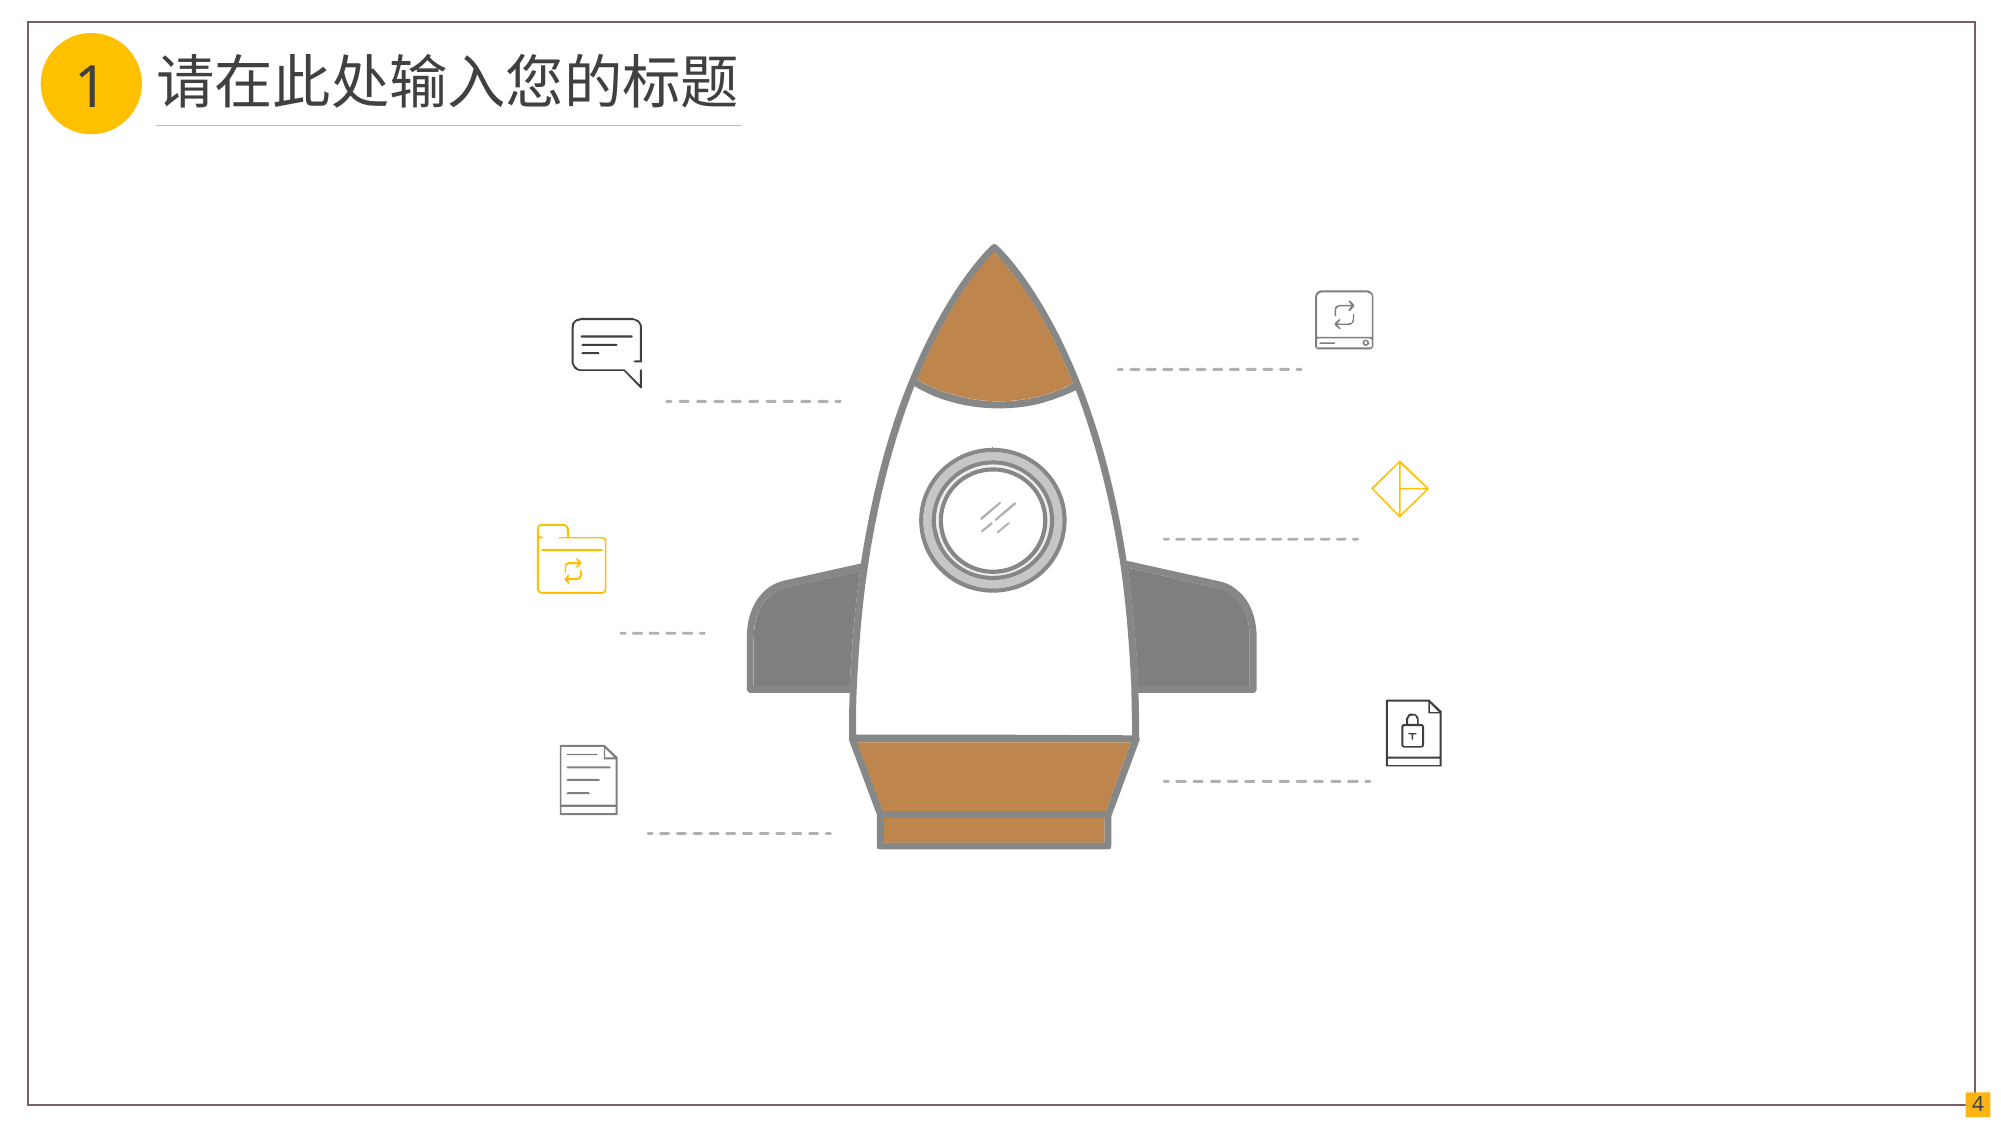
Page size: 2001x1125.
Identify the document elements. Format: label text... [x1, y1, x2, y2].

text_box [619, 631, 706, 635]
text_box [571, 317, 642, 389]
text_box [559, 744, 618, 816]
text_box [27, 21, 1976, 1106]
text_box 请在此处输入您的标题 [141, 37, 754, 123]
text_box 1 [39, 31, 143, 136]
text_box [536, 523, 607, 594]
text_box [665, 399, 842, 403]
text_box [1315, 290, 1374, 350]
text_box [1371, 460, 1430, 518]
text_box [746, 243, 1257, 850]
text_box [1162, 537, 1359, 541]
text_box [1385, 699, 1442, 767]
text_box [1116, 367, 1303, 371]
text_box 4 [1944, 1091, 2000, 1118]
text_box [1162, 779, 1372, 783]
